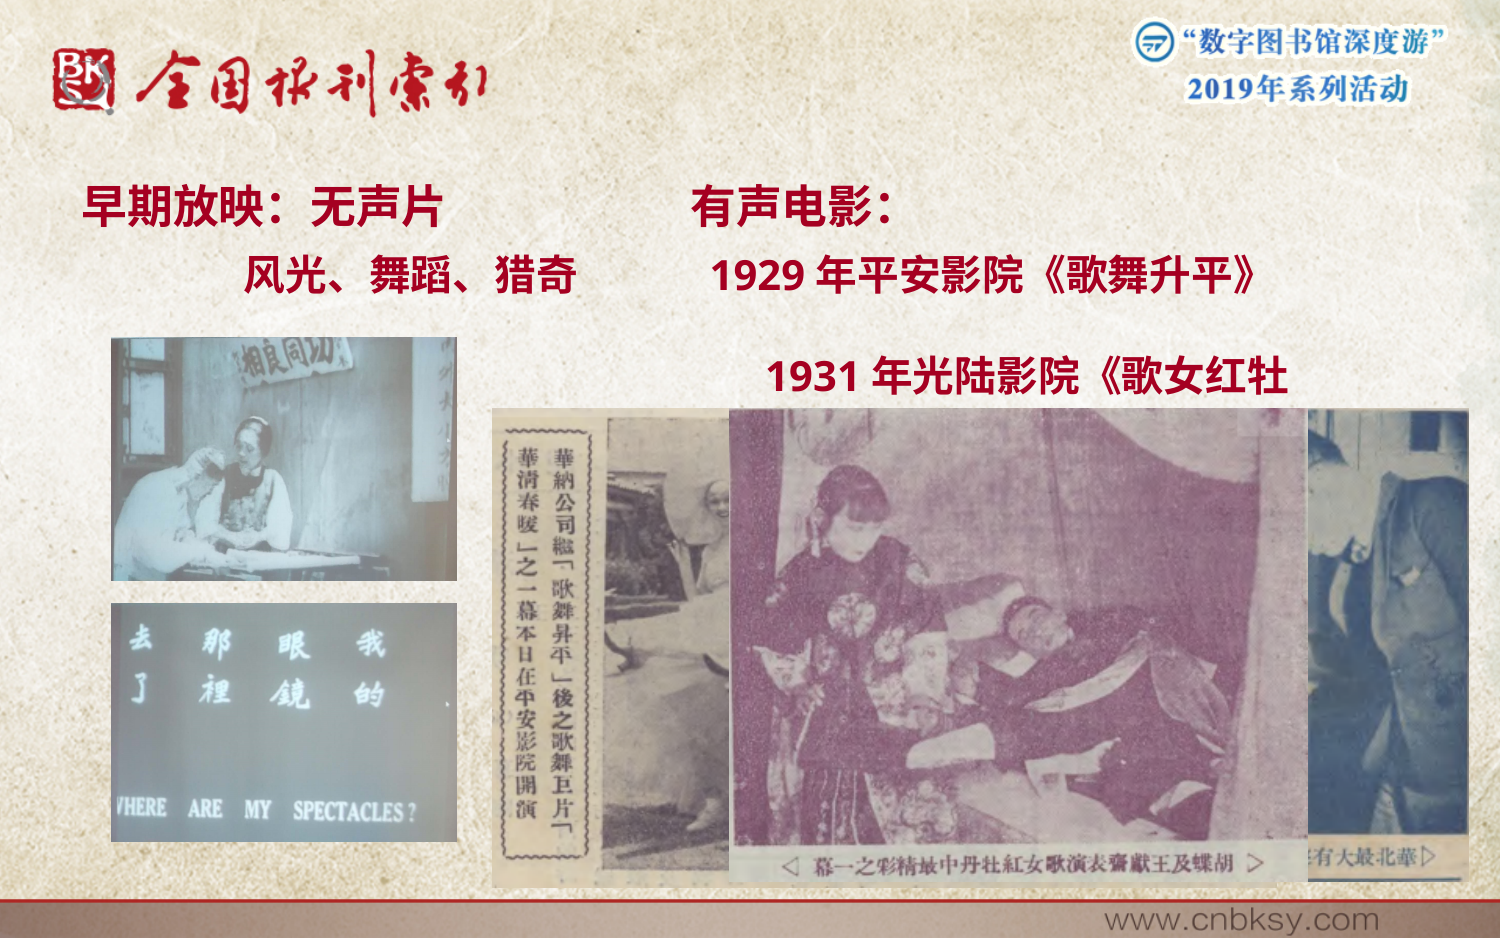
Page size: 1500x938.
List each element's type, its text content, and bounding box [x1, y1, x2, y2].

text_box 风光、舞蹈、猎奇 [203, 241, 589, 307]
text_box 早期放映：无声片 [67, 143, 675, 241]
text_box 1931年光陆影院《歌女红牡丹》 [750, 317, 1384, 406]
text_box 有声电影： [675, 143, 1404, 265]
text_box 1929年平安影院《歌舞升平》 [675, 241, 1289, 307]
picture [0, 0, 1500, 938]
